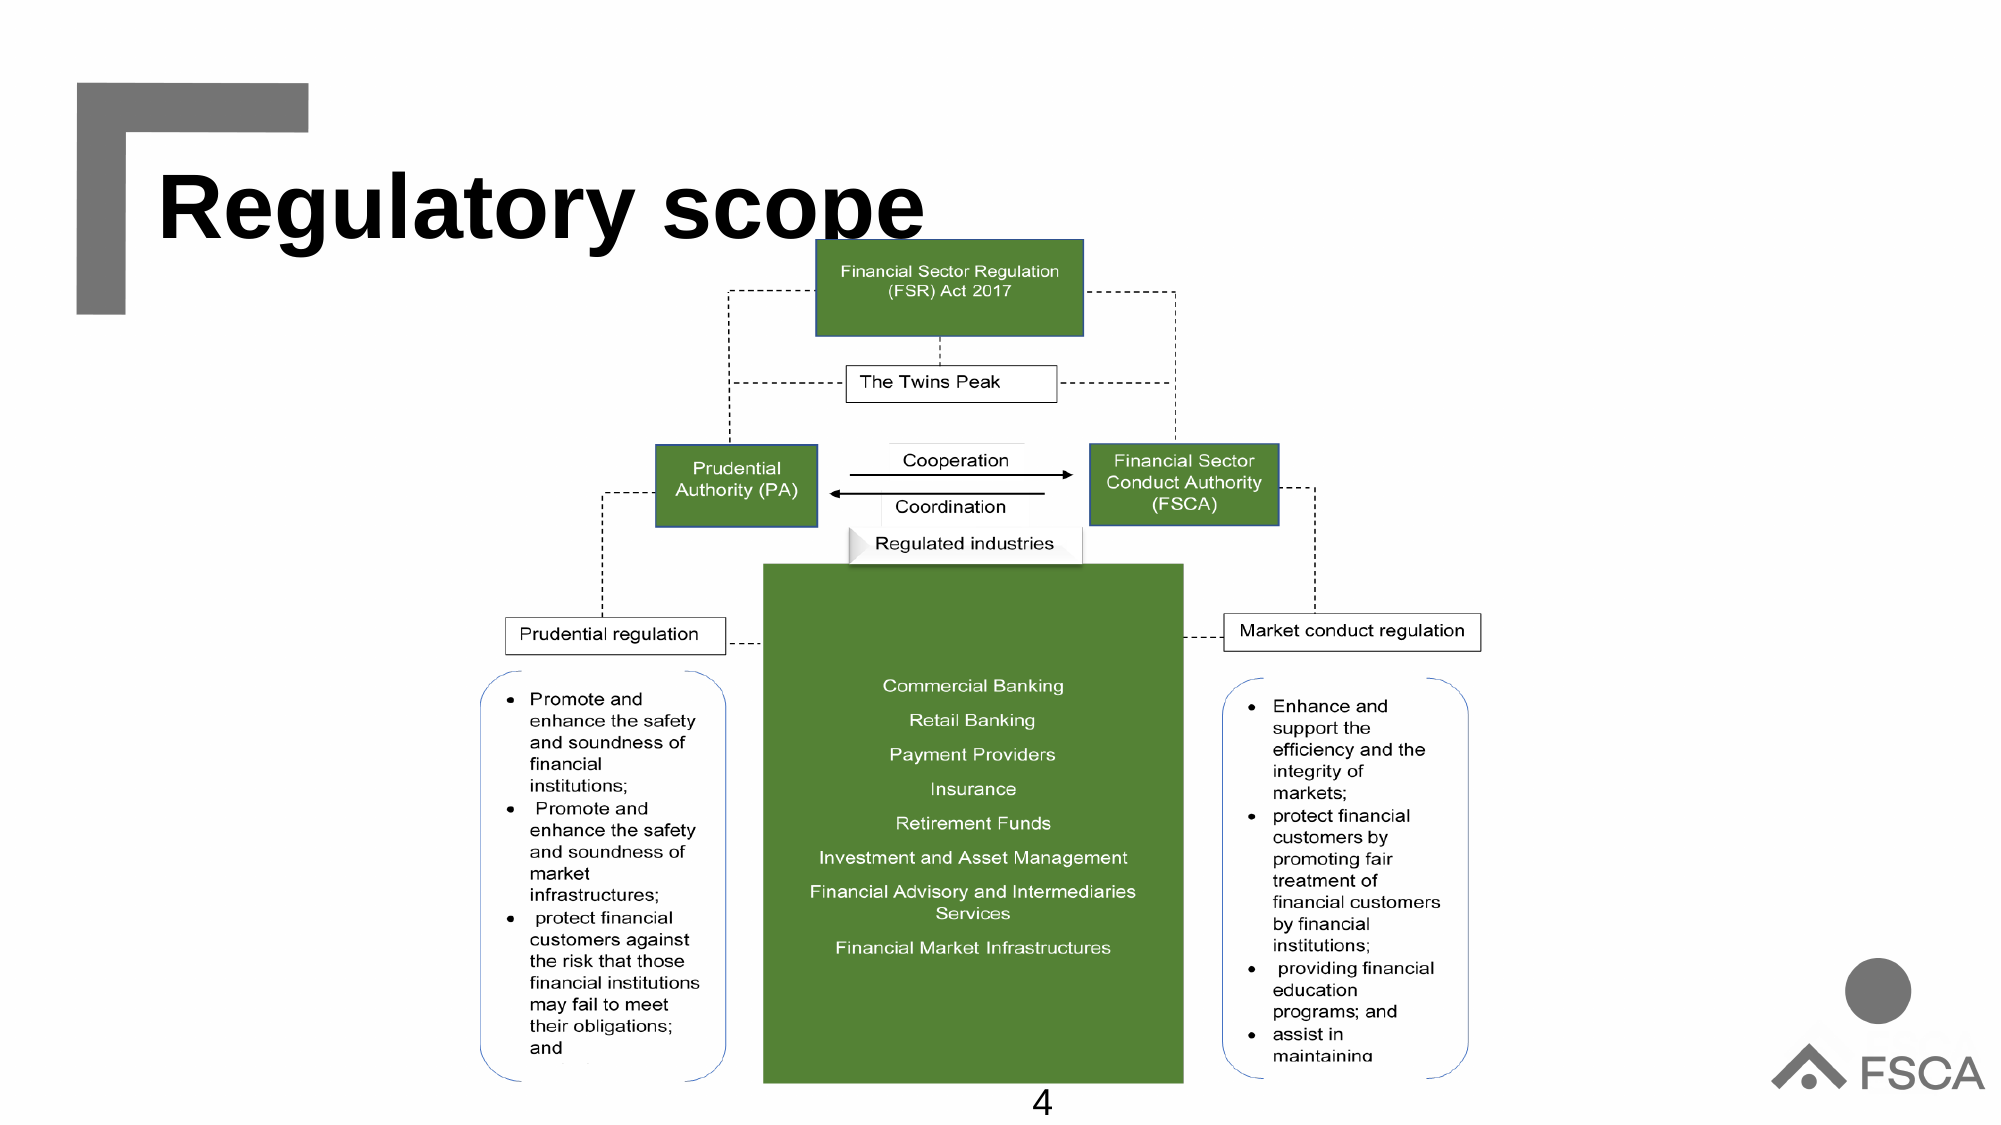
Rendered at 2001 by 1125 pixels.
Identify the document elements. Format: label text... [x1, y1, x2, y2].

list Regulatory scope [150, 88, 1261, 270]
picture [0, 0, 2001, 1125]
text_box 4 [1017, 1085, 1069, 1125]
